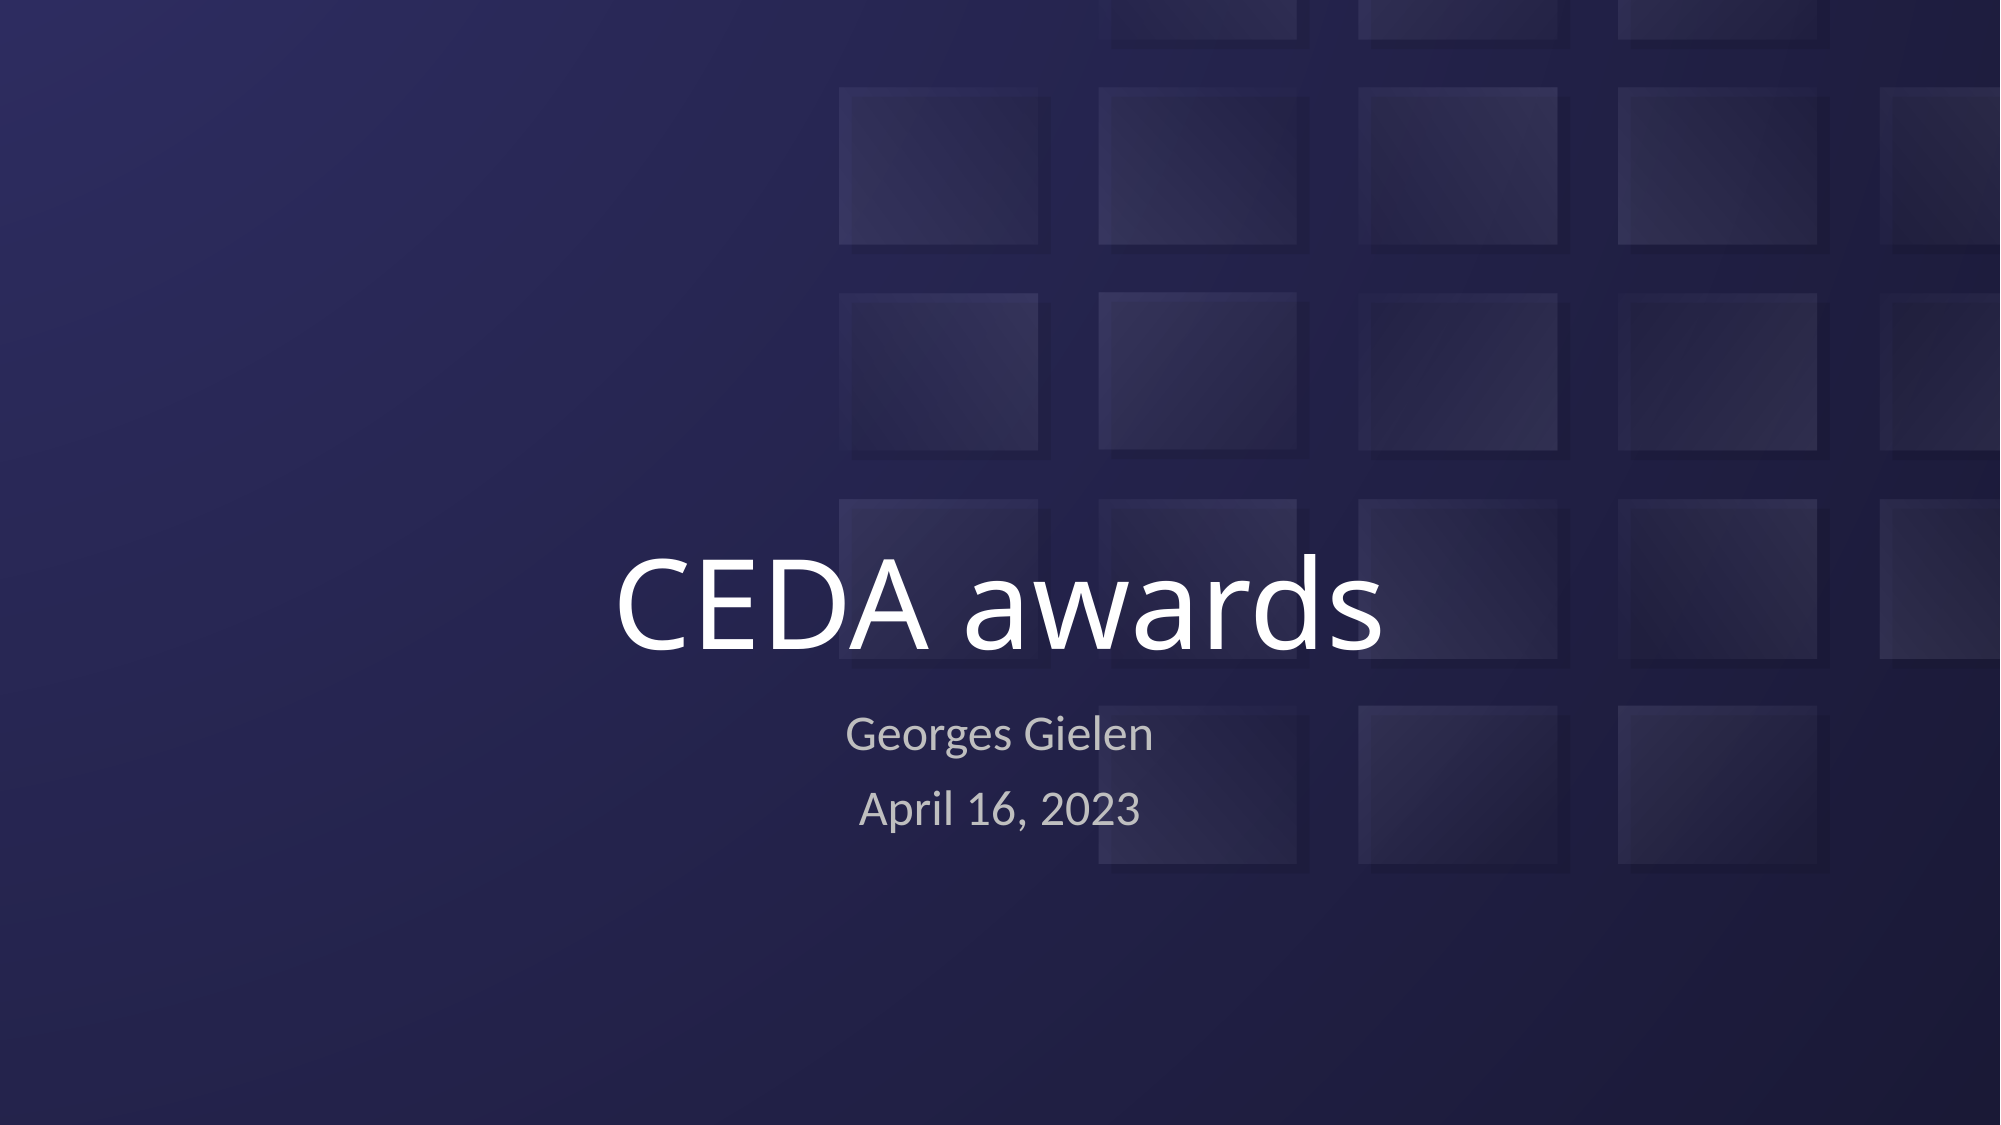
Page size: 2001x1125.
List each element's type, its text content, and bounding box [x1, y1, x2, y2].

title CEDA awards [249, 292, 1750, 685]
picture [0, 0, 2000, 1125]
subtitle Georges Gielen April 16, 2023 [249, 699, 1750, 972]
